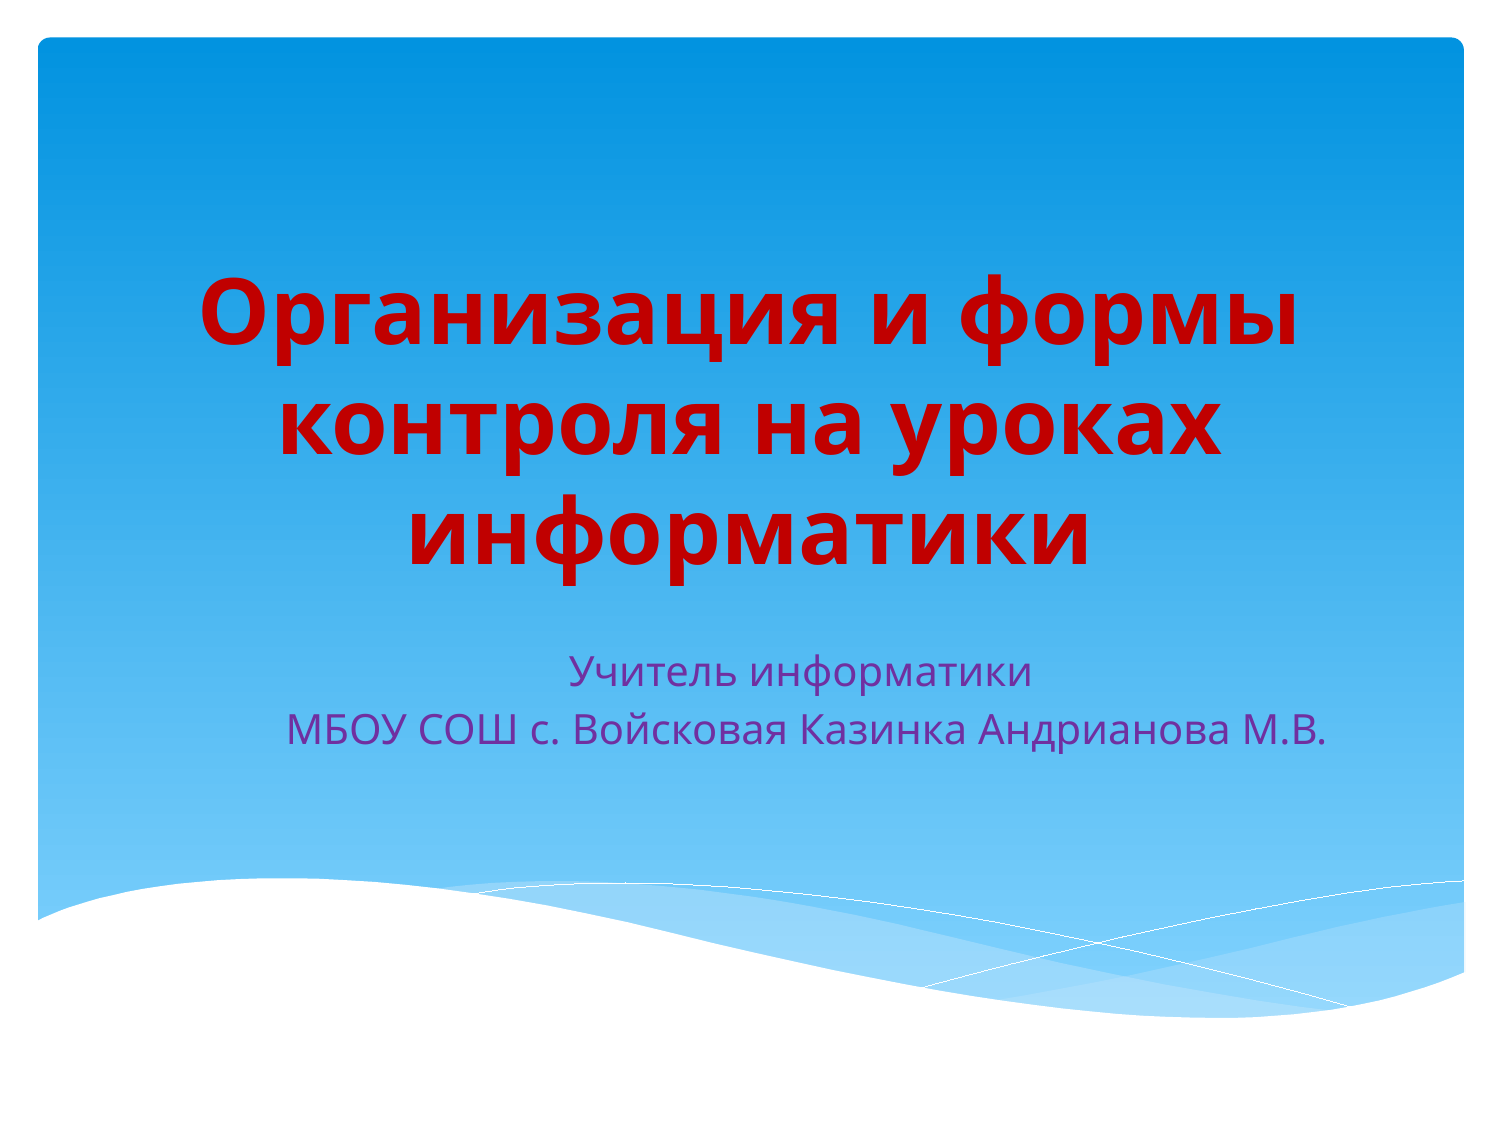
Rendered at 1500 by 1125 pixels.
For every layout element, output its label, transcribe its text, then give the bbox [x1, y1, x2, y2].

title Организация и формы контроля на уроках информатики [112, 113, 1388, 591]
subtitle Учитель информатики МБОУ СОШ с. Войсковая Казинка Андрианова М.В. [225, 637, 1388, 925]
